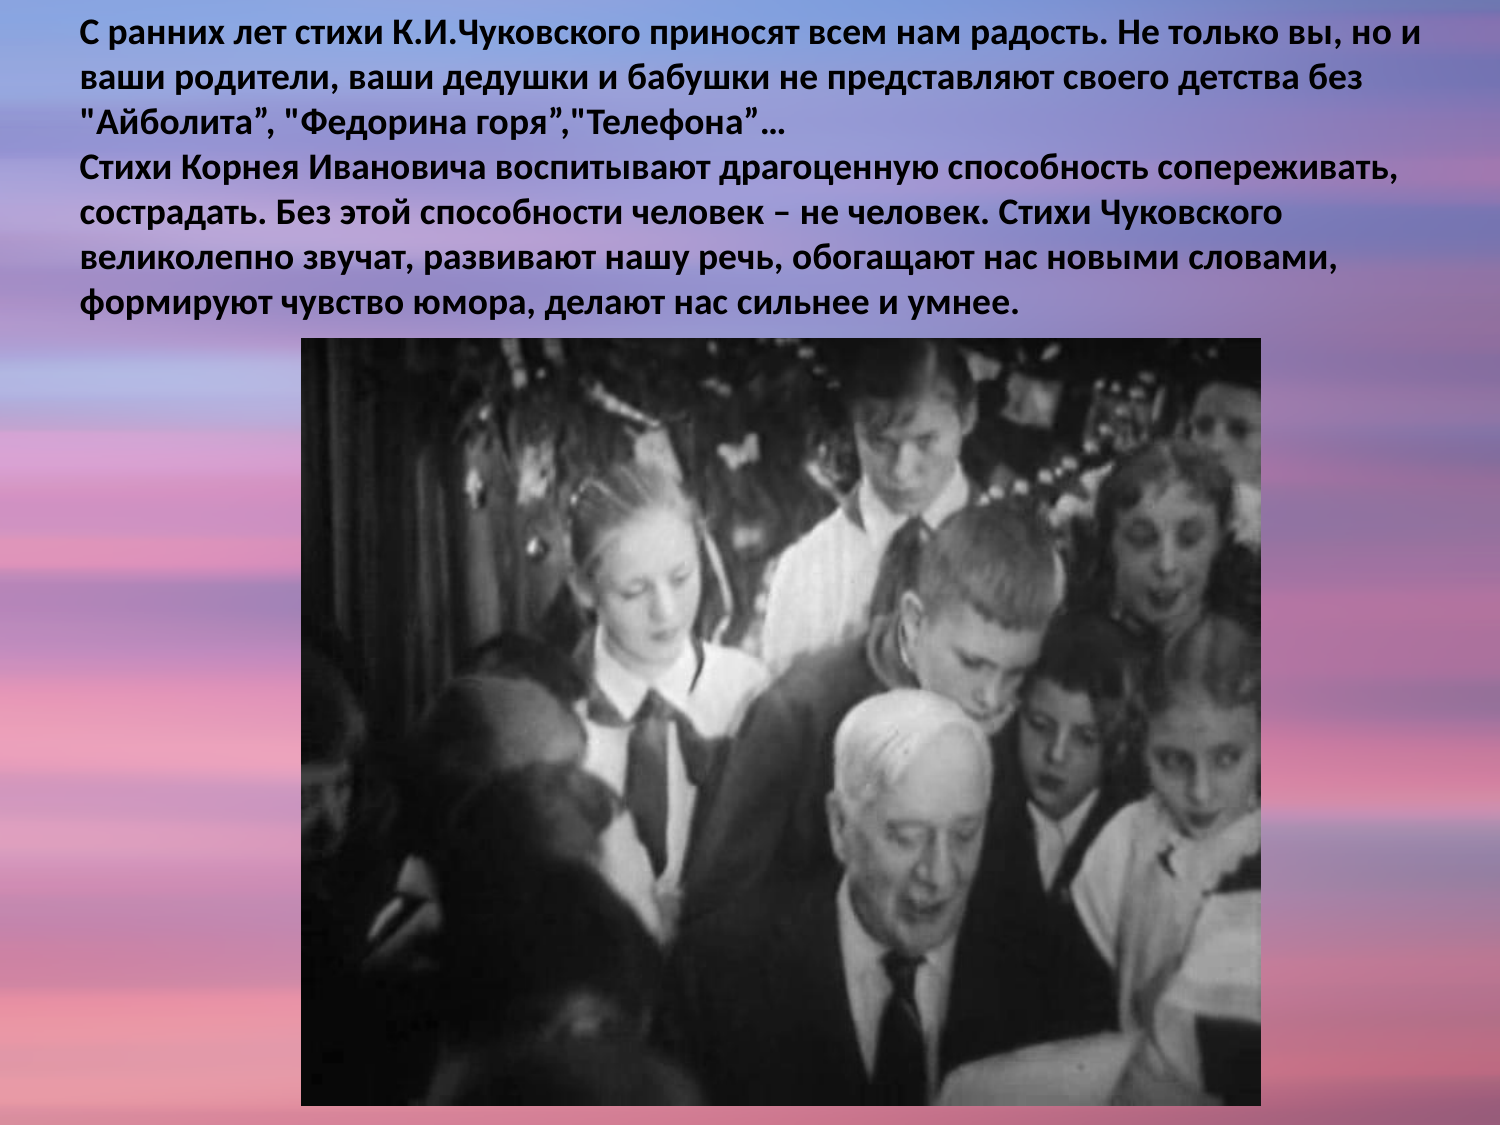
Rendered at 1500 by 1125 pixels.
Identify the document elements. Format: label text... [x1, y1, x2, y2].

text_box С ранних лет стихи К.И.Чуковского приносят всем нам радость. Не только вы, но и ваши родители, ваши дедушки и бабушки не представляют своего детства без "Айболита”, "Федорина горя”,"Телефона”… Стихи Корнея Ивановича воспитывают драгоценную способность сопереживать, сострадать. Без этой способности человек – не человек. Стихи Чуковского великолепно звучат, развивают нашу речь, обогащают нас новыми словами, формируют чувство юмора, делают нас сильнее и умнее. [64, 0, 1447, 375]
picture [0, 0, 1500, 1125]
